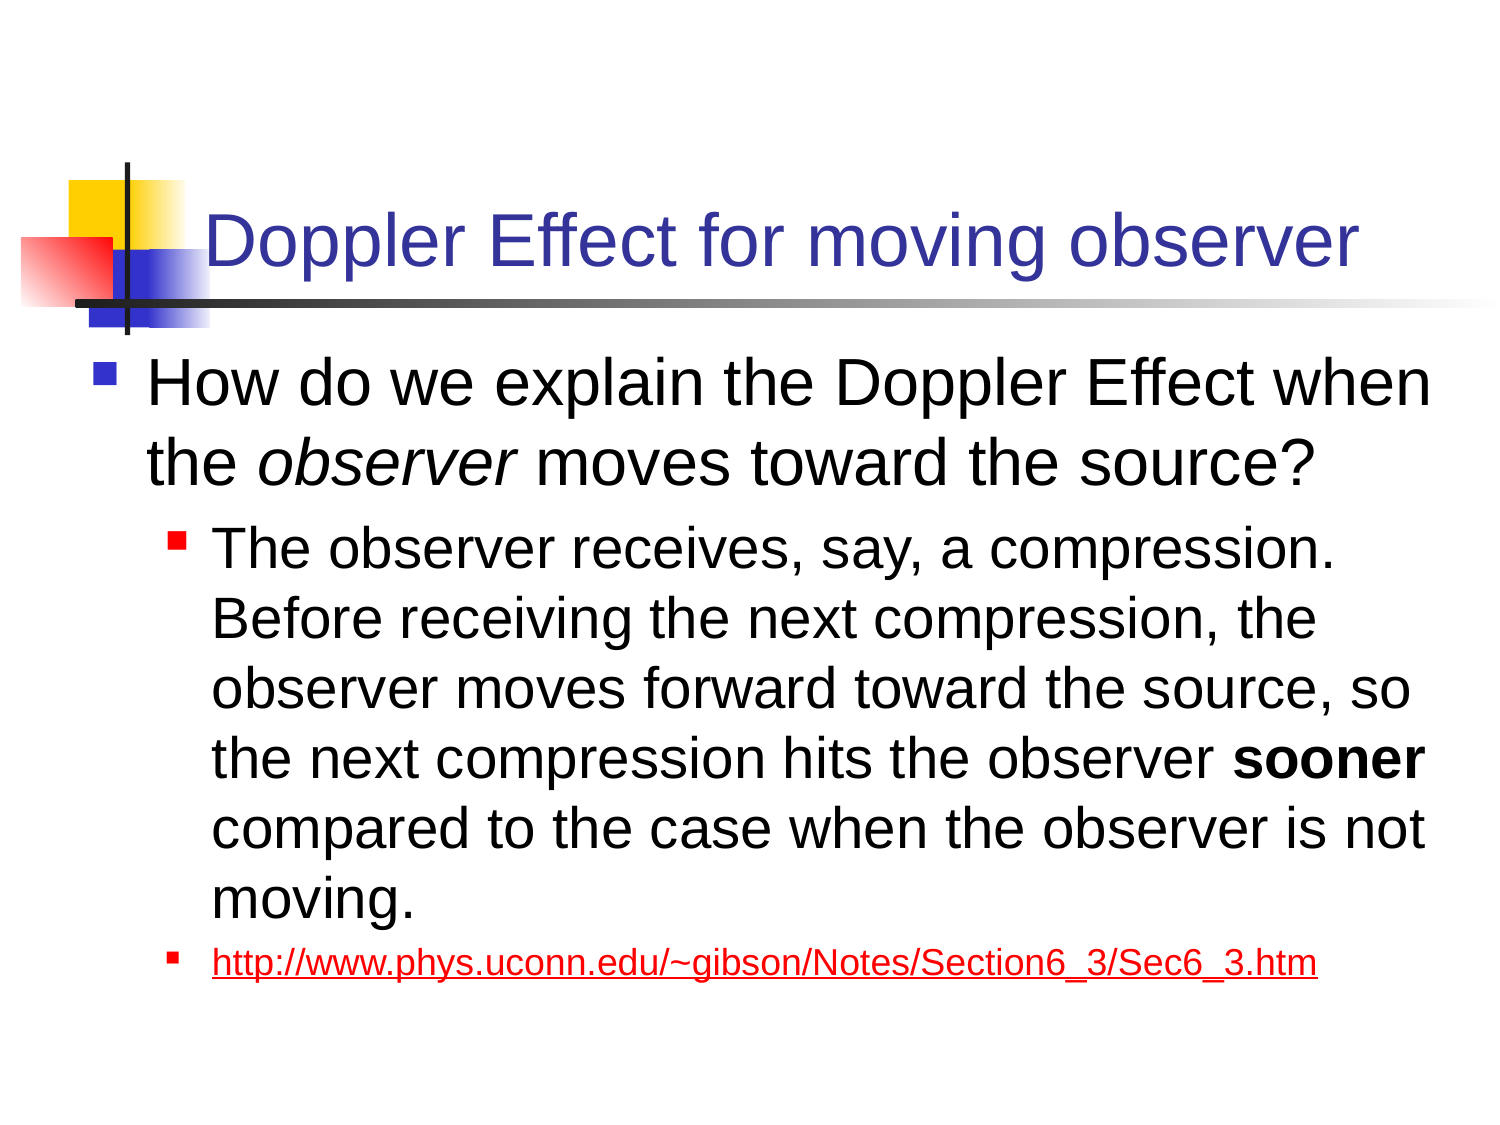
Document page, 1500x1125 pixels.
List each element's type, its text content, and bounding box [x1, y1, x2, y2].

title Doppler Effect for moving observer [188, 101, 1468, 289]
list How do we explain the Doppler Effect when the observer moves toward the source? The observer receives, say, a compression. Before receiving the next compression, the observer moves forward toward the source, so the next compression hits the observer sooner compared to the case when the observer is not moving. http://www.phys.uconn.edu/~gibson/Notes/Section6_3/Sec6_3.htm [75, 331, 1469, 1006]
